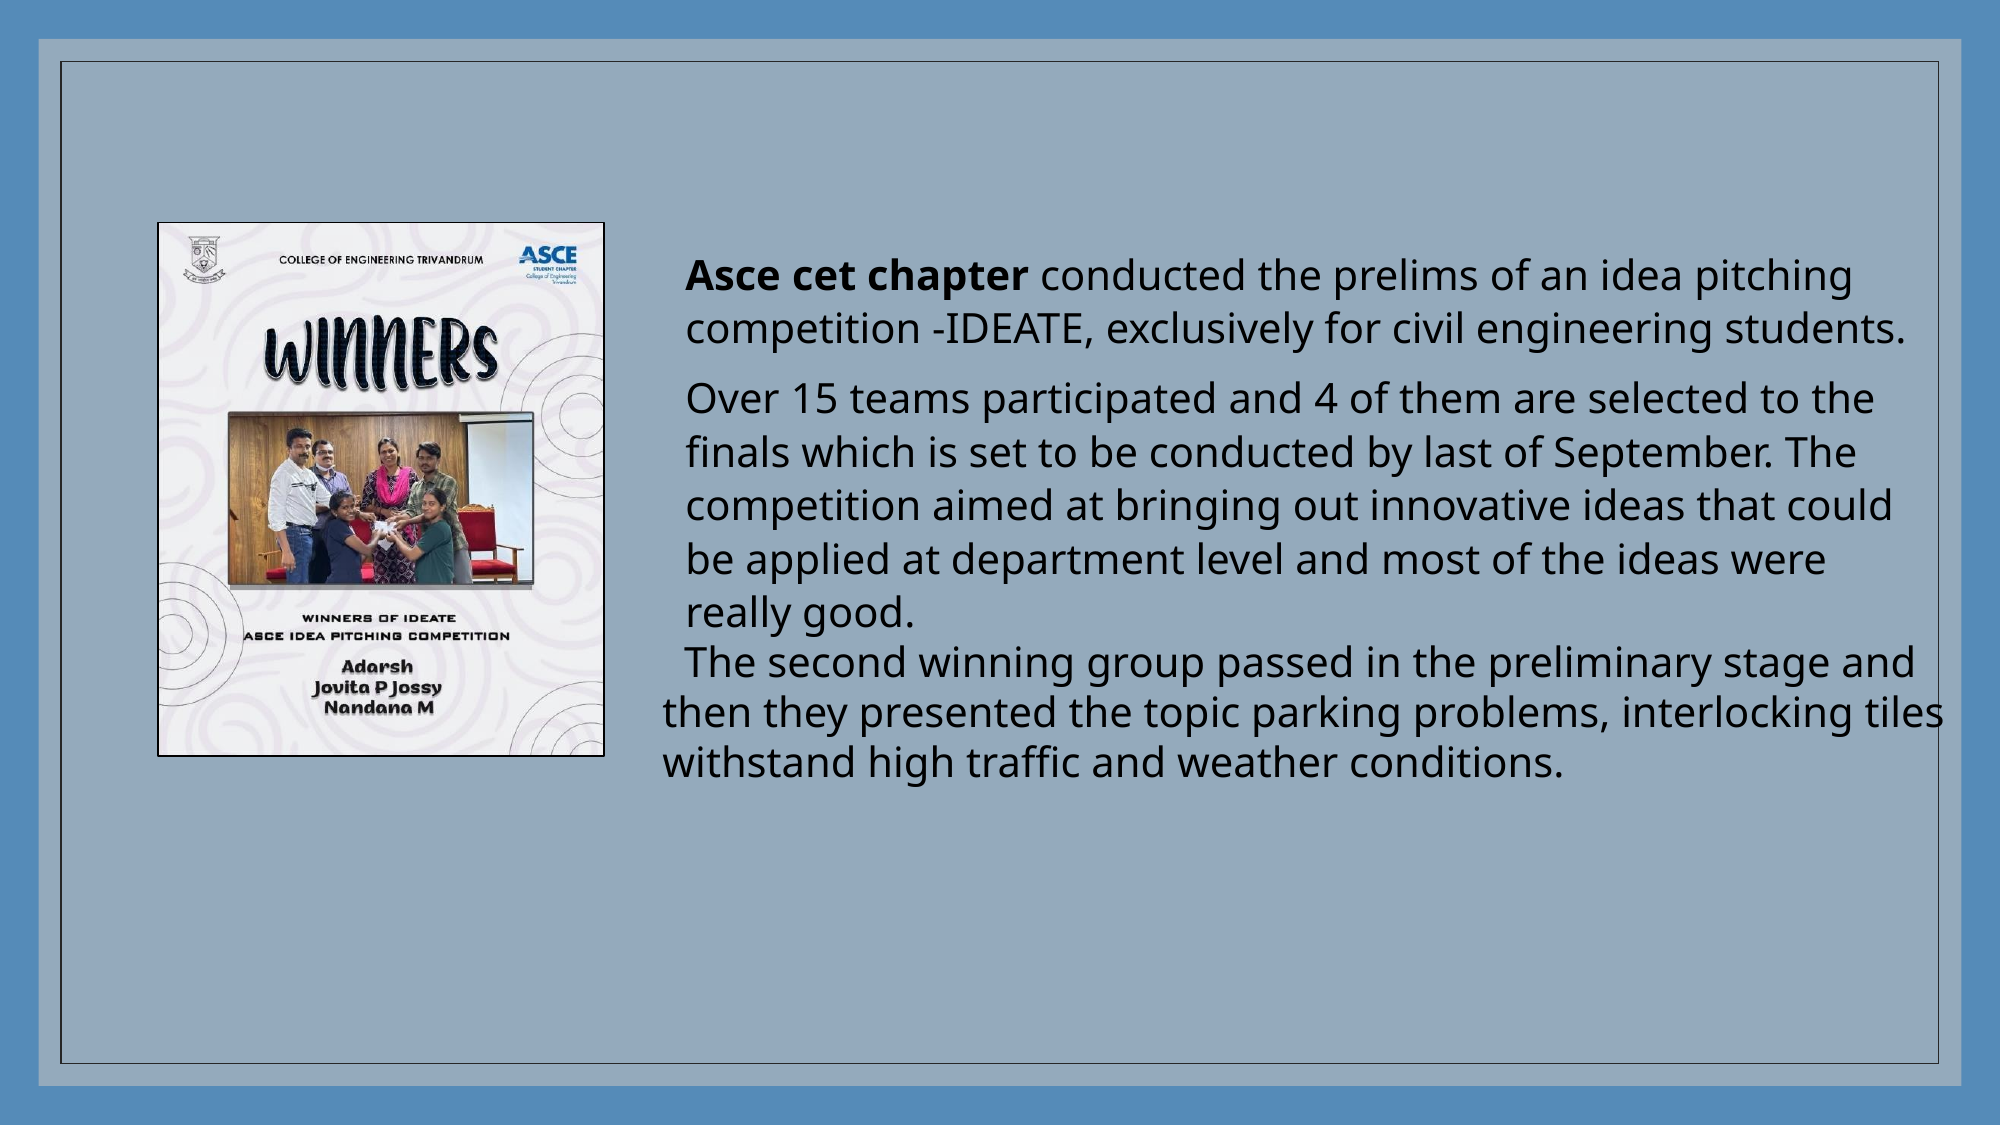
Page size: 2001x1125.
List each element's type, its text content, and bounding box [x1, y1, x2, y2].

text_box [157, 221, 605, 757]
text_box Asce cet chapter conducted the prelims of an idea pitching competition -IDEATE, exclusively for civil engineering students. Over 15 teams participated and 4 of them are selected to the finals which is set to be conducted by last of September. The competition aimed at bringing out innovative ideas that could be applied at department level and most of the ideas were really good. The second winning group passed in the preliminary stage and then they presented the topic parking problems, interlocking tiles withstand high traffic and weather conditions. [647, 197, 1978, 839]
